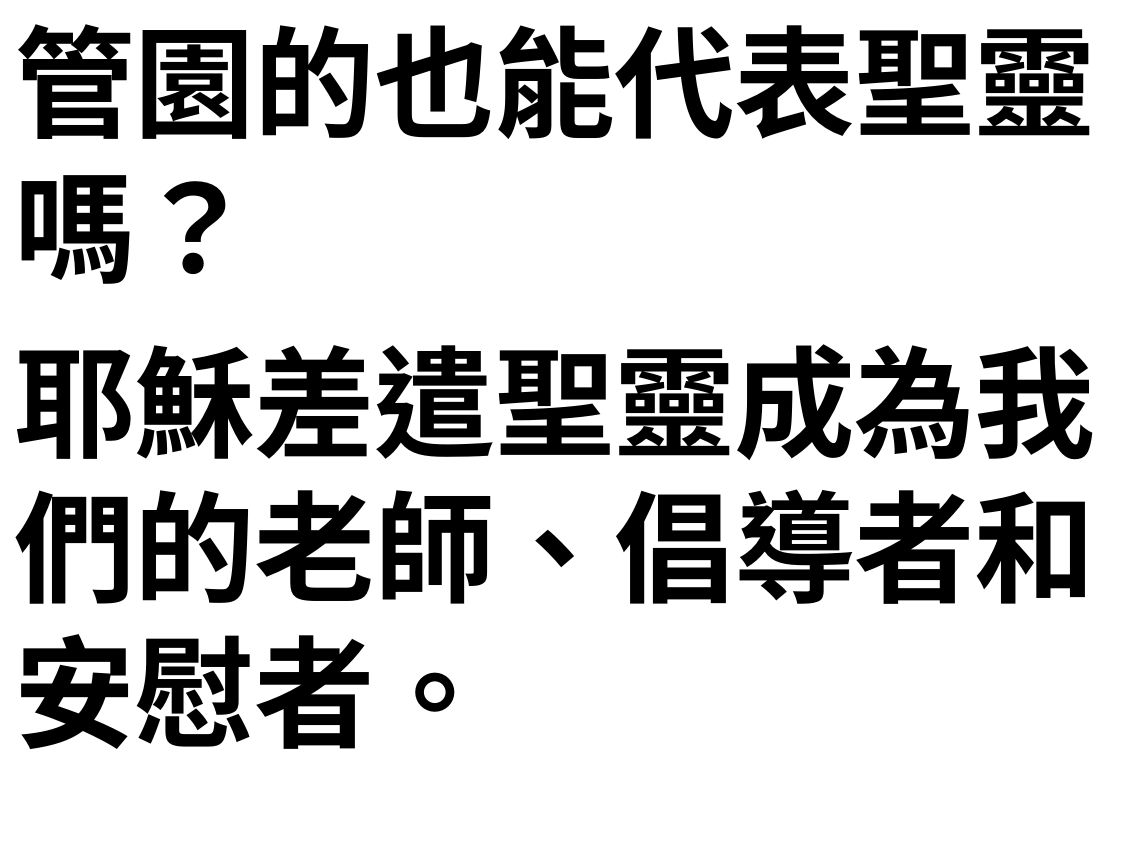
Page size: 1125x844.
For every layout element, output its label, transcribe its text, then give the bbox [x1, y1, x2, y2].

text_box 管園的也能代表聖靈嗎？ 耶穌差遣聖靈成為我們的老師、倡導者和安慰者。 [0, 0, 1125, 844]
